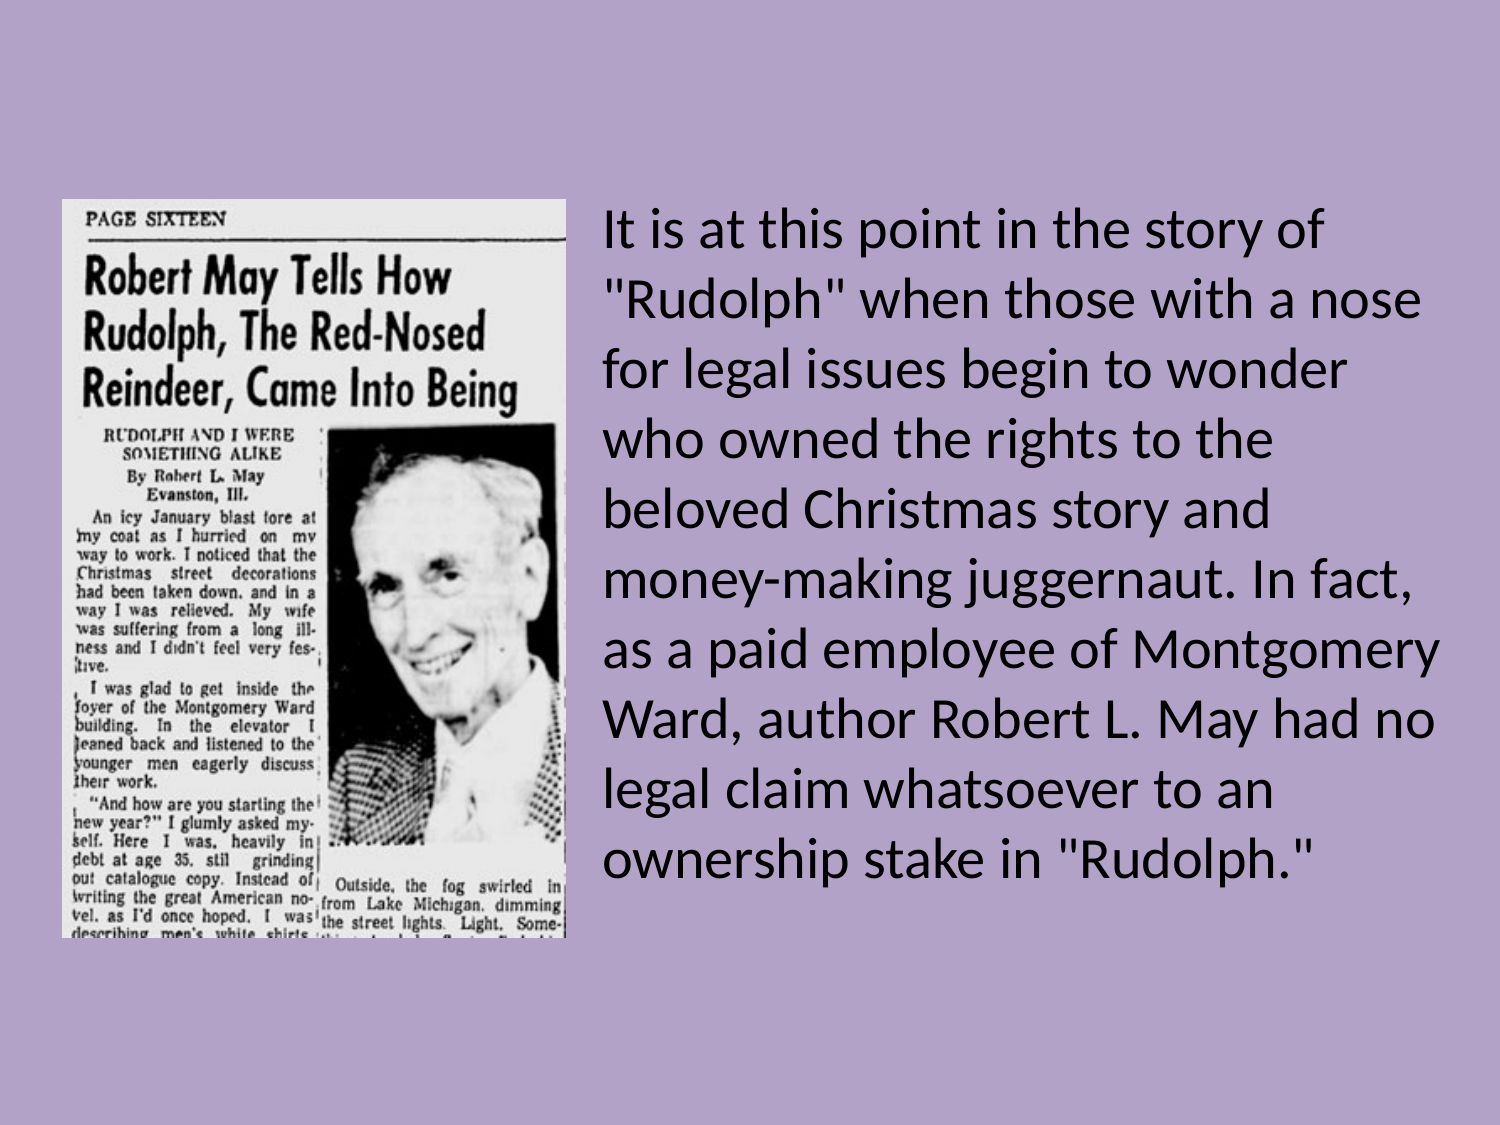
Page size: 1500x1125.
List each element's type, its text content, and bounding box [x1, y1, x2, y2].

text_box It is at this point in the story of "Rudolph" when those with a nose for legal issues begin to wonder who owned the rights to the beloved Christmas story and money-making juggernaut. In fact, as a paid employee of Montgomery Ward, author Robert L. May had no legal claim whatsoever to an ownership stake in "Rudolph." [587, 182, 1463, 898]
picture [62, 199, 566, 938]
